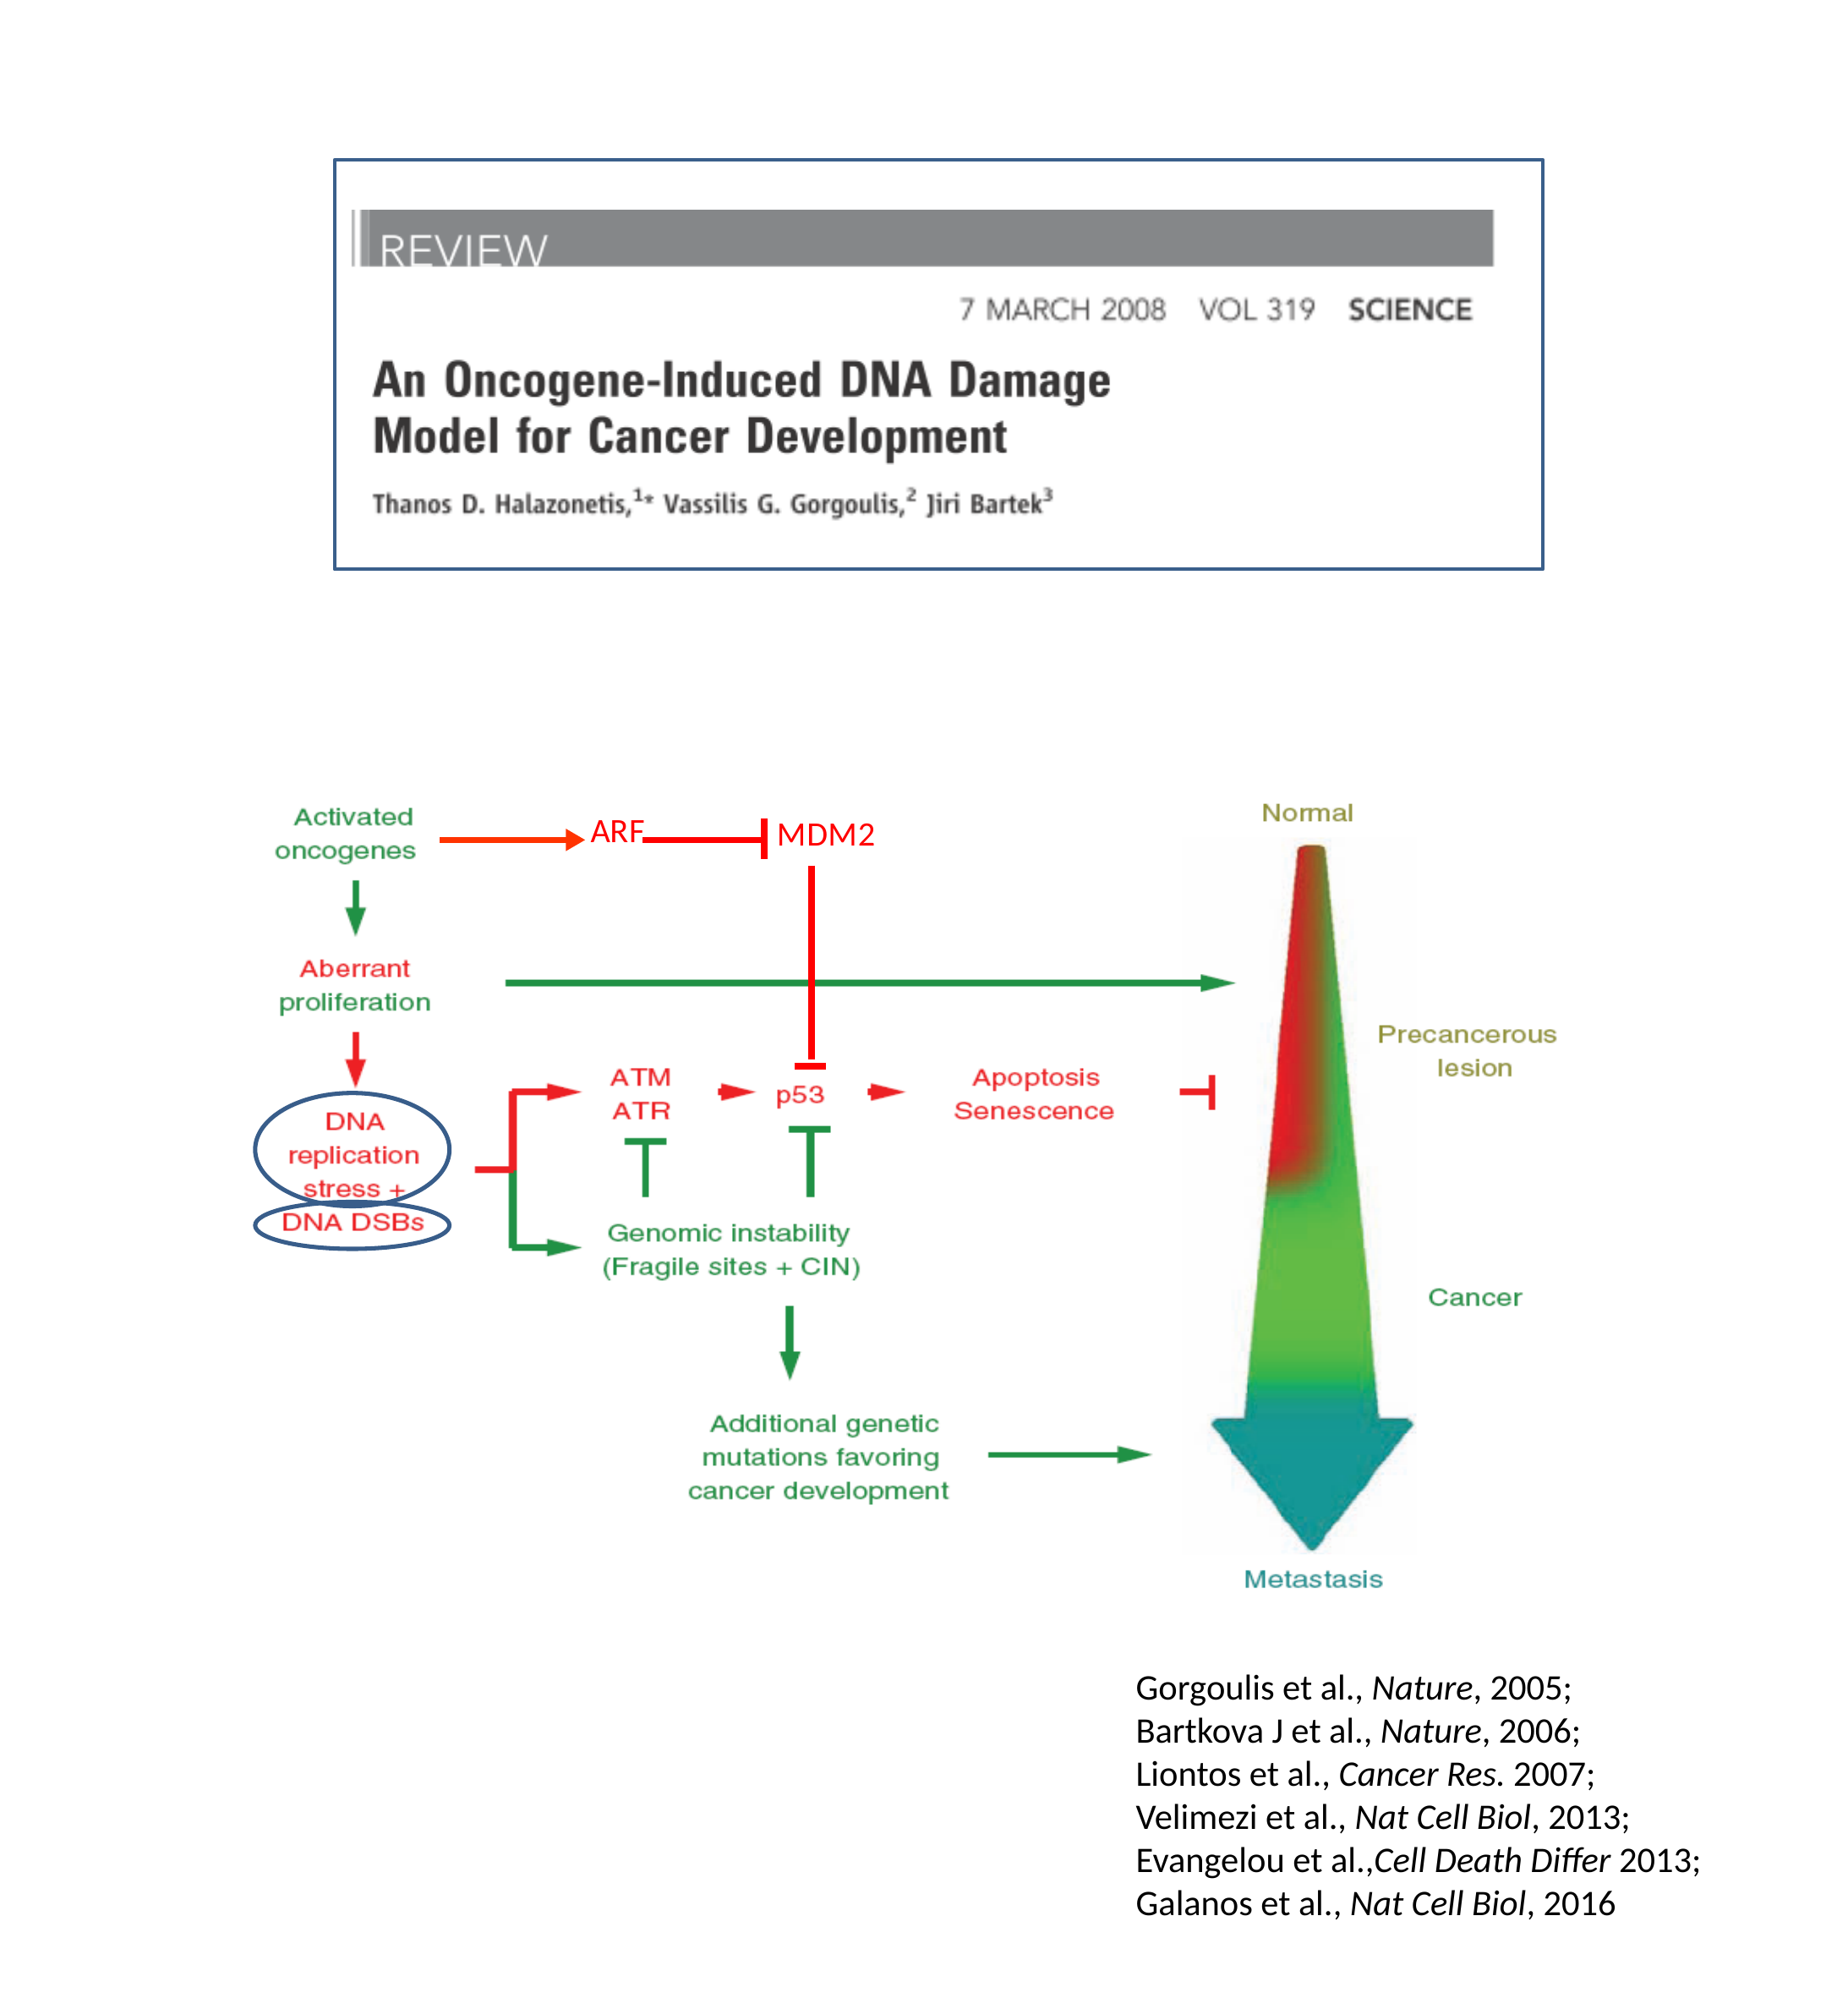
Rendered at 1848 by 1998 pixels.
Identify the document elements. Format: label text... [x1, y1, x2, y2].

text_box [328, 159, 1544, 570]
text_box Gorgoulis et al., Nature, 2005; Bartkova J et al., Nature, 2006; Liontos et al., Cancer Res. 2007; Velimezi et al., Nat Cell Biol, 2013; Evangelou et al.,Cell Death Differ 2013; Galanos et al., Nat Cell Biol, 2016 [1123, 1657, 1803, 1930]
picture [152, 779, 1676, 1638]
